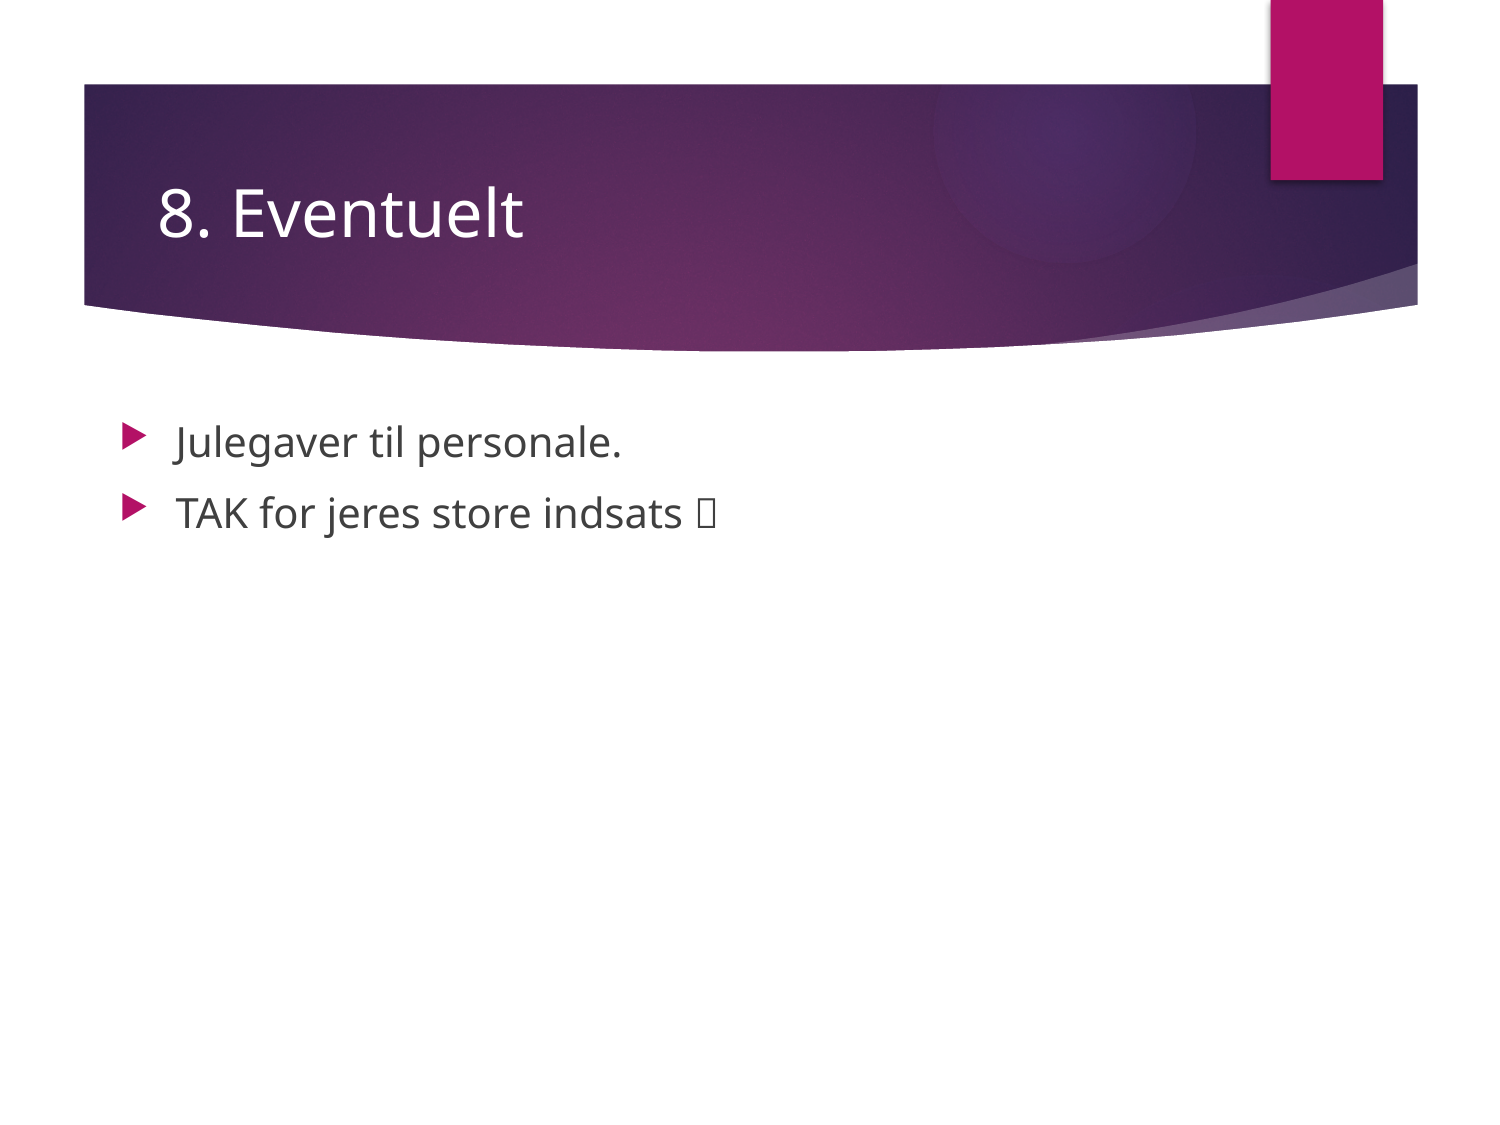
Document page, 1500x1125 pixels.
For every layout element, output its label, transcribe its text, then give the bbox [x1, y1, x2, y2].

title 8. Eventuelt [142, 152, 1183, 269]
list Julegaver til personale. TAK for jeres store indsats  [104, 408, 1413, 988]
